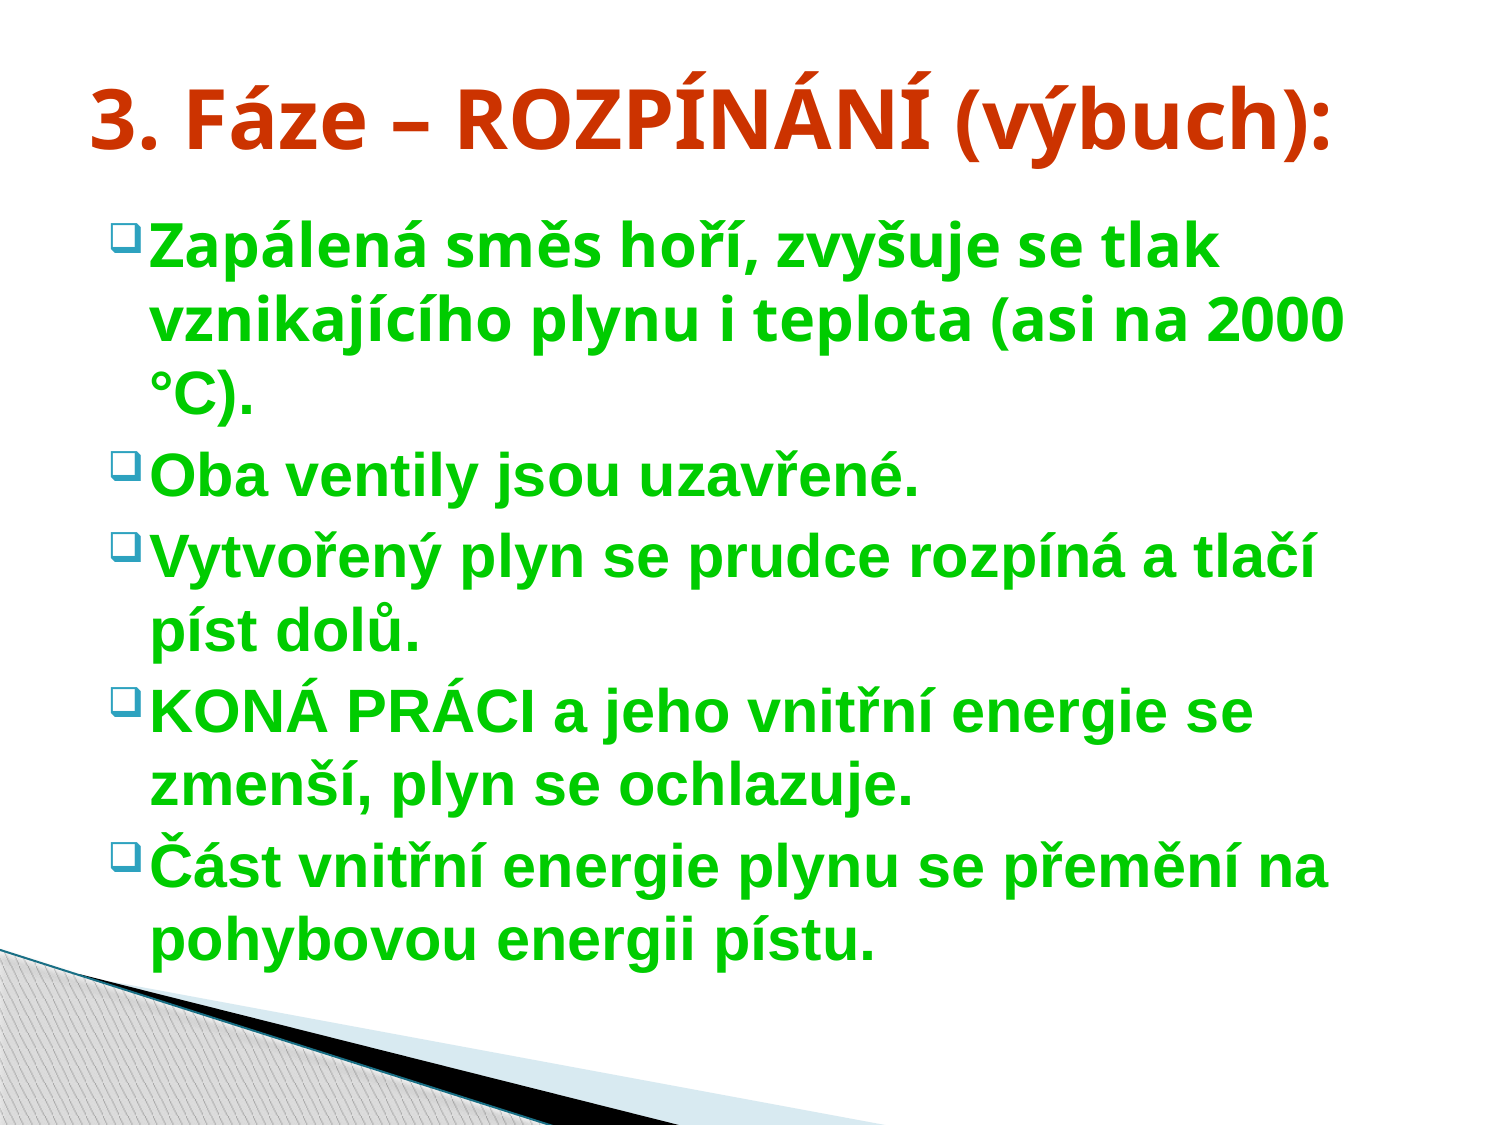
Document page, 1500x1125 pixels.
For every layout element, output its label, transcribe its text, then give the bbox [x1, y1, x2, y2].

title 3. Fáze – ROZPÍNÁNÍ (výbuch): [75, 45, 1425, 188]
list Zapálená směs hoří, zvyšuje se tlak vznikajícího plynu i teplota (asi na 2000 °C). Oba ventily jsou uzavřené. Vytvořený plyn se prudce rozpíná a tlačí píst dolů. KONÁ PRÁCI a jeho vnitřní energie se zmenší, plyn se ochlazuje. Část vnitřní energie plynu se přemění na pohybovou energii pístu. [75, 199, 1425, 986]
